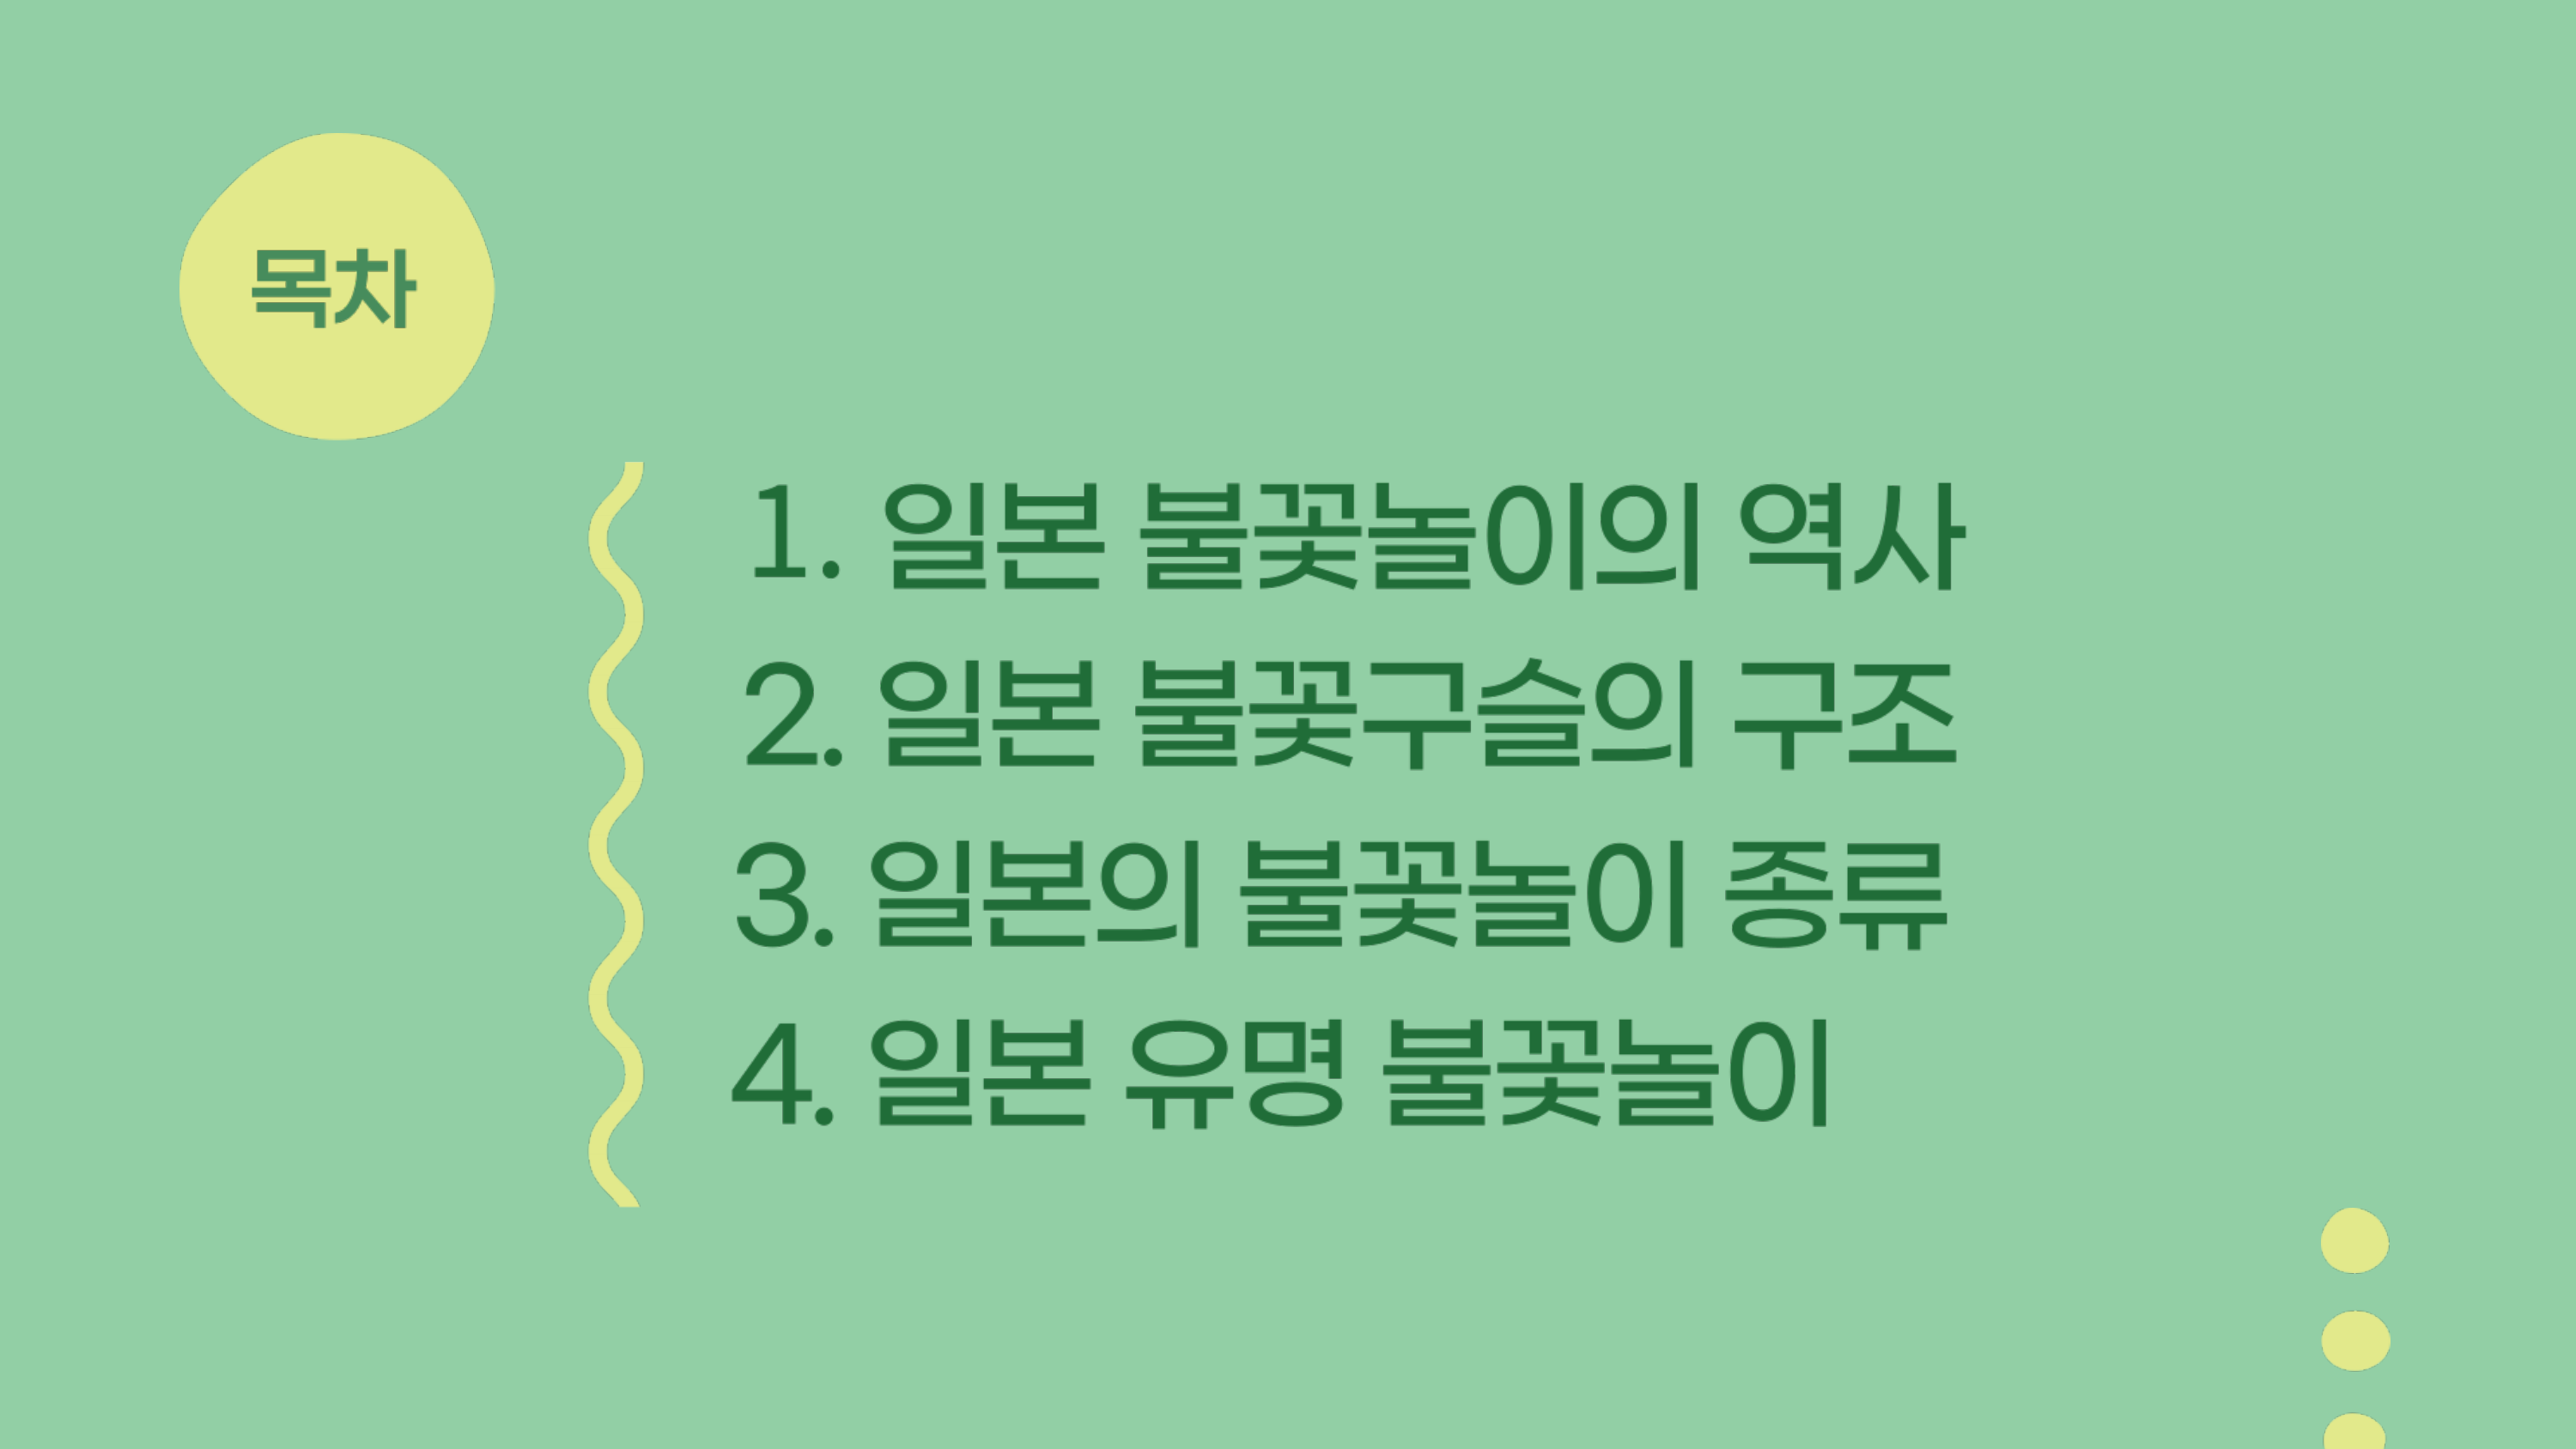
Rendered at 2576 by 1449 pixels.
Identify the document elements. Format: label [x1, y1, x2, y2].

picture [217, 197, 512, 423]
text_box [179, 132, 495, 440]
picture [586, 463, 646, 803]
text_box [242, 803, 694, 866]
picture [586, 866, 646, 1207]
text_box [2320, 1208, 2391, 1449]
picture [662, 409, 2120, 1287]
